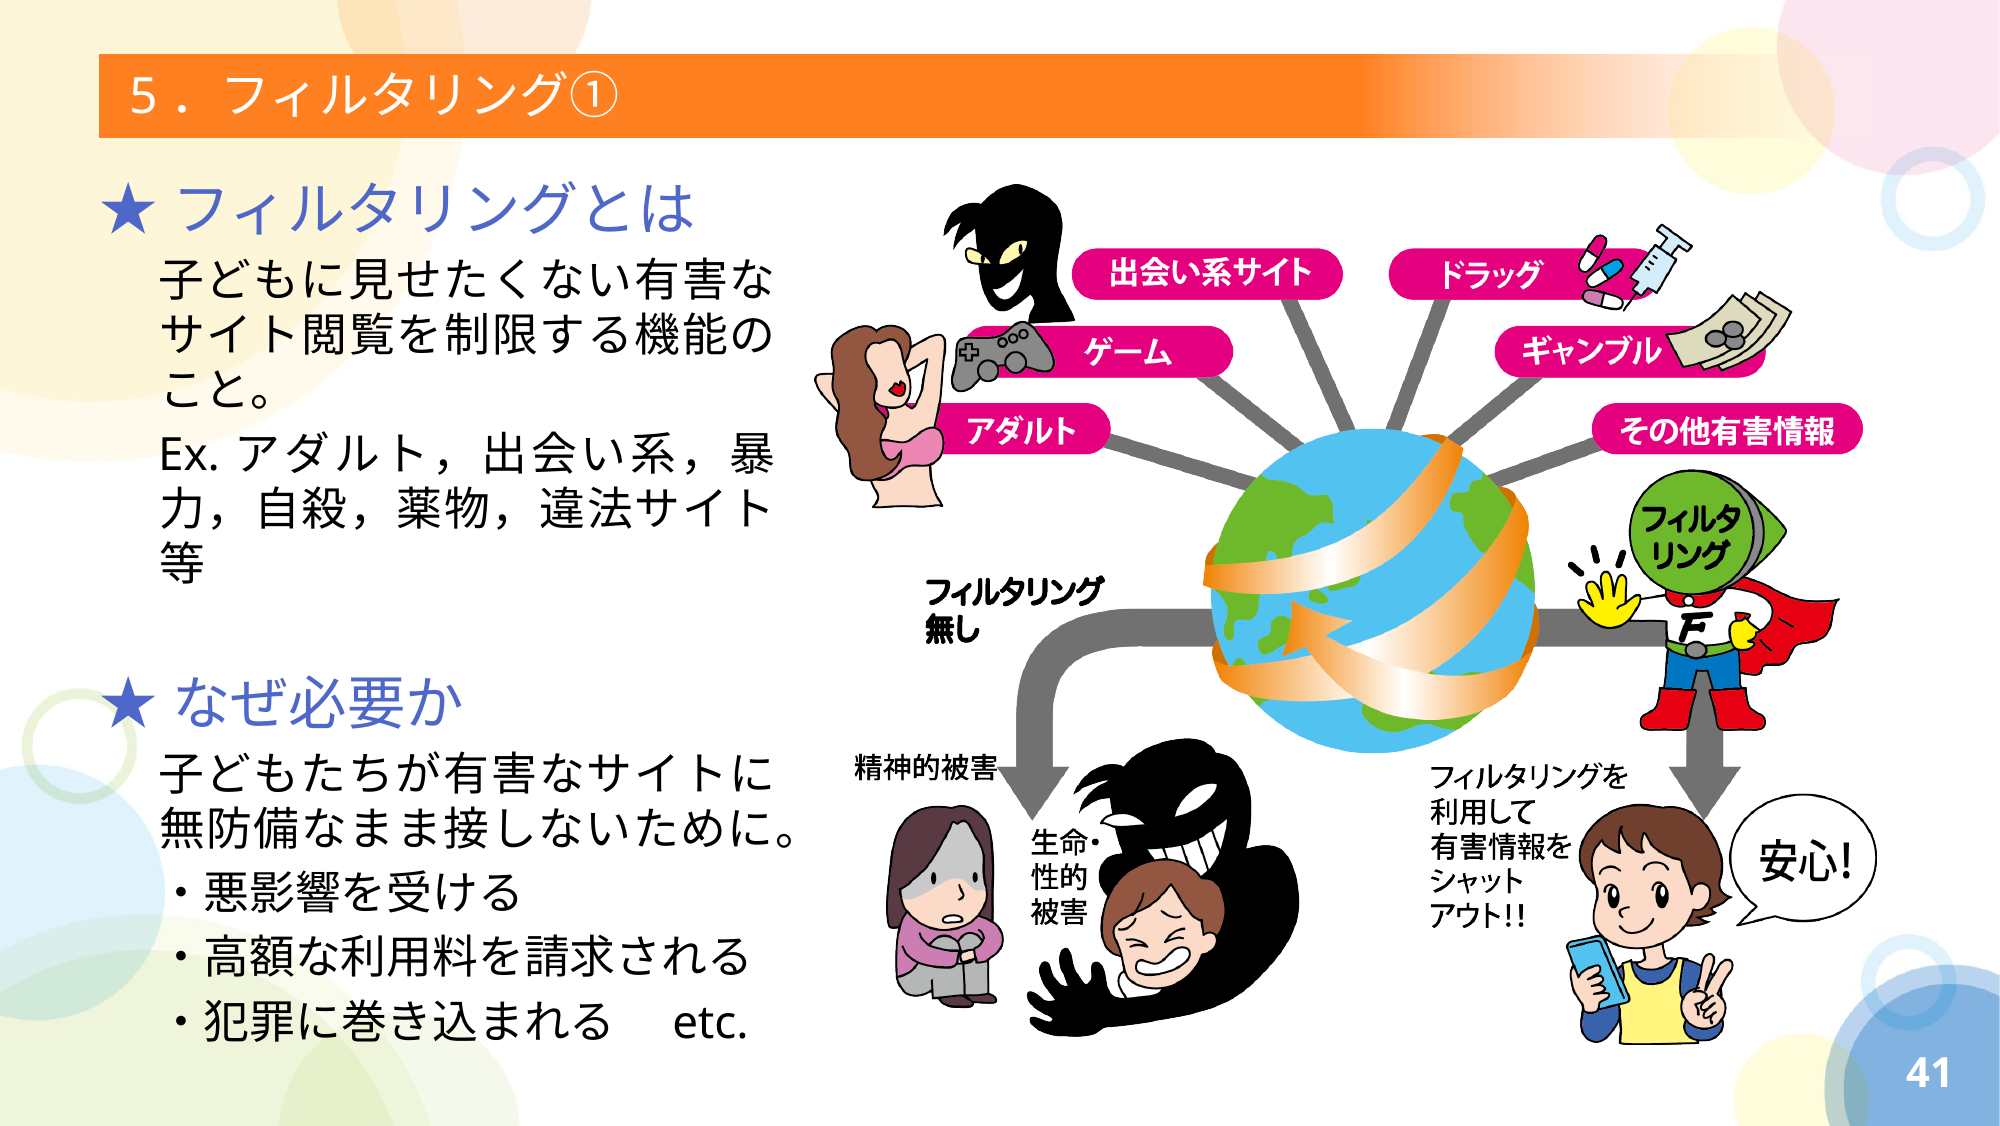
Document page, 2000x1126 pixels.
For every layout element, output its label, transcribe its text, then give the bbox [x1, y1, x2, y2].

picture [0, 0, 2000, 1126]
list ★フィルタリングとは 子どもに見せたくない有害なサイト閲覧を制限する機能のこと。 Ex.アダルト，出会い系，暴力，自殺，薬物，違法サイト等 ★なぜ必要か 子どもたちが有害なサイトに無防備なまま接しないために。 ・悪影響を受ける ・高額な利用料を請求される ・犯罪に巻き込まれる etc. [99, 171, 776, 1036]
title 5．フィルタリング① [99, 54, 1900, 138]
slide_number 41 [1873, 1042, 1987, 1103]
